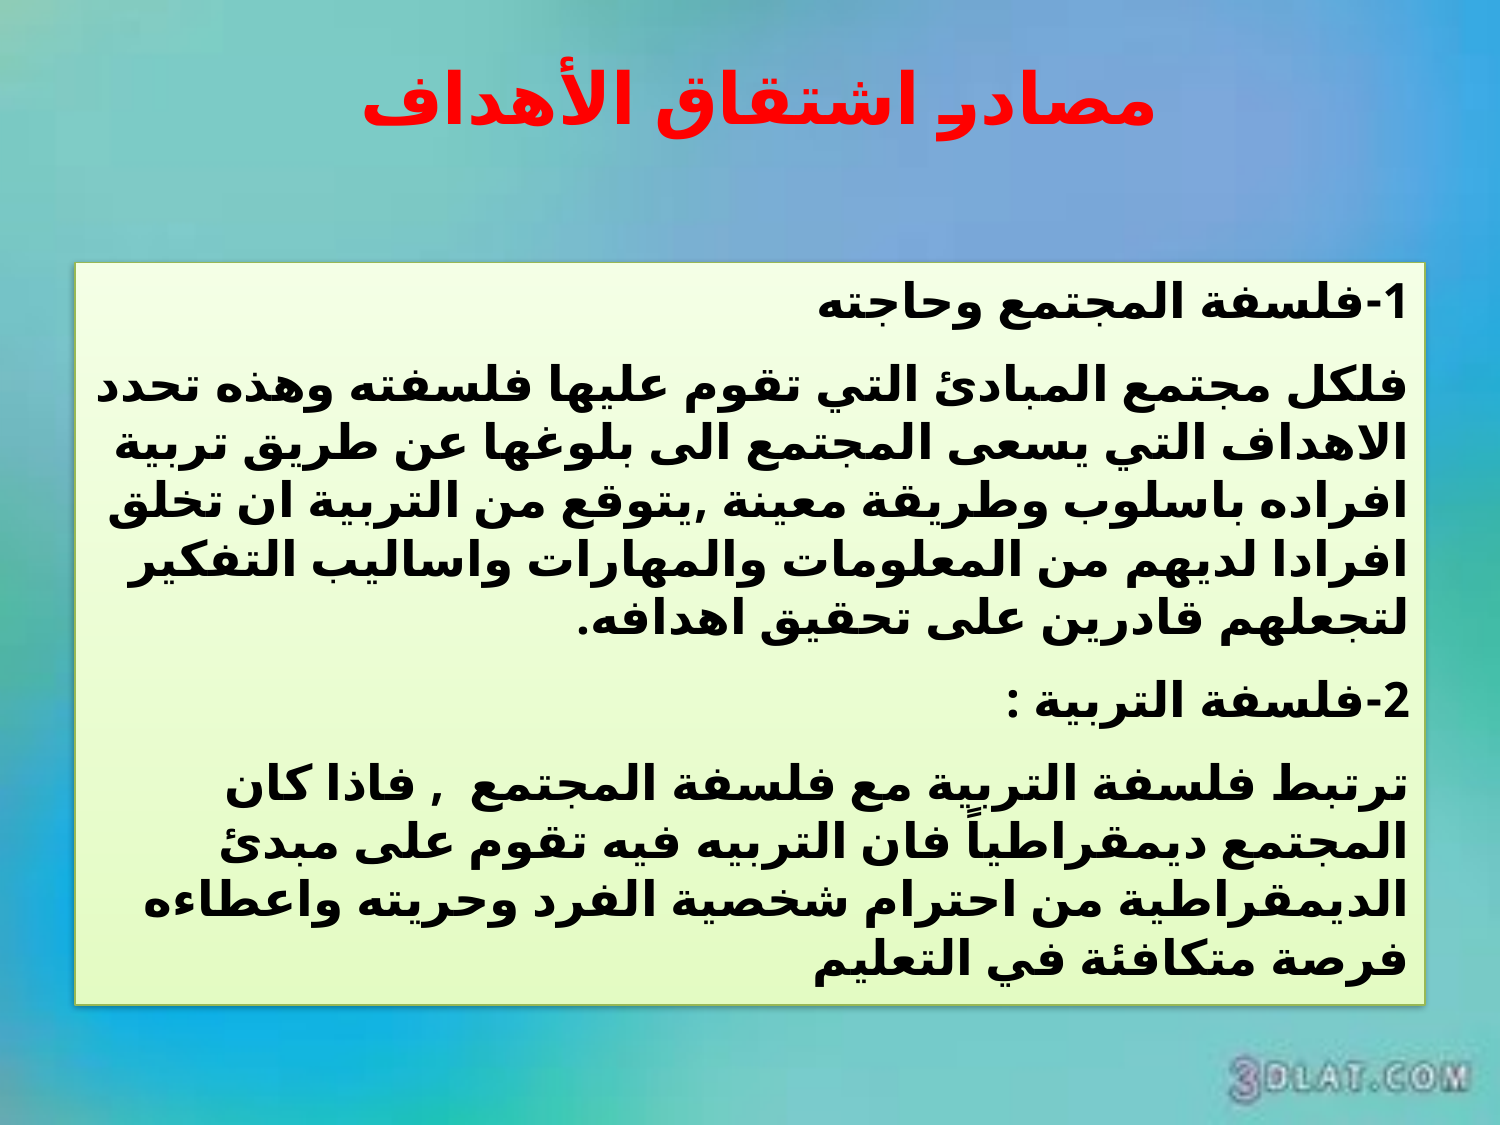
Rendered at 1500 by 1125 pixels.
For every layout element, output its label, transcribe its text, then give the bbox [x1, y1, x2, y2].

picture [0, 0, 1500, 1125]
list 1-فلسفة المجتمع وحاجته فلكل مجتمع المبادئ التي تقوم عليها فلسفته وهذه تحدد الاهداف التي يسعى المجتمع الى بلوغها عن طريق تربية افراده باسلوب وطريقة معينة ,يتوقع من التربية ان تخلق افرادا لديهم من المعلومات والمهارات واساليب التفكير لتجعلهم قادرين على تحقيق اهدافه. 2-فلسفة التربية : ترتبط فلسفة التربية مع فلسفة المجتمع , فاذا كان المجتمع ديمقراطياً فان التربيه فيه تقوم على مبدئ الديمقراطية من احترام شخصية الفرد وحريته واعطاءه فرصة متكافئة في التعليم [74, 262, 1426, 1006]
title مصادر اشتقاق الأهداف [75, 45, 1425, 233]
